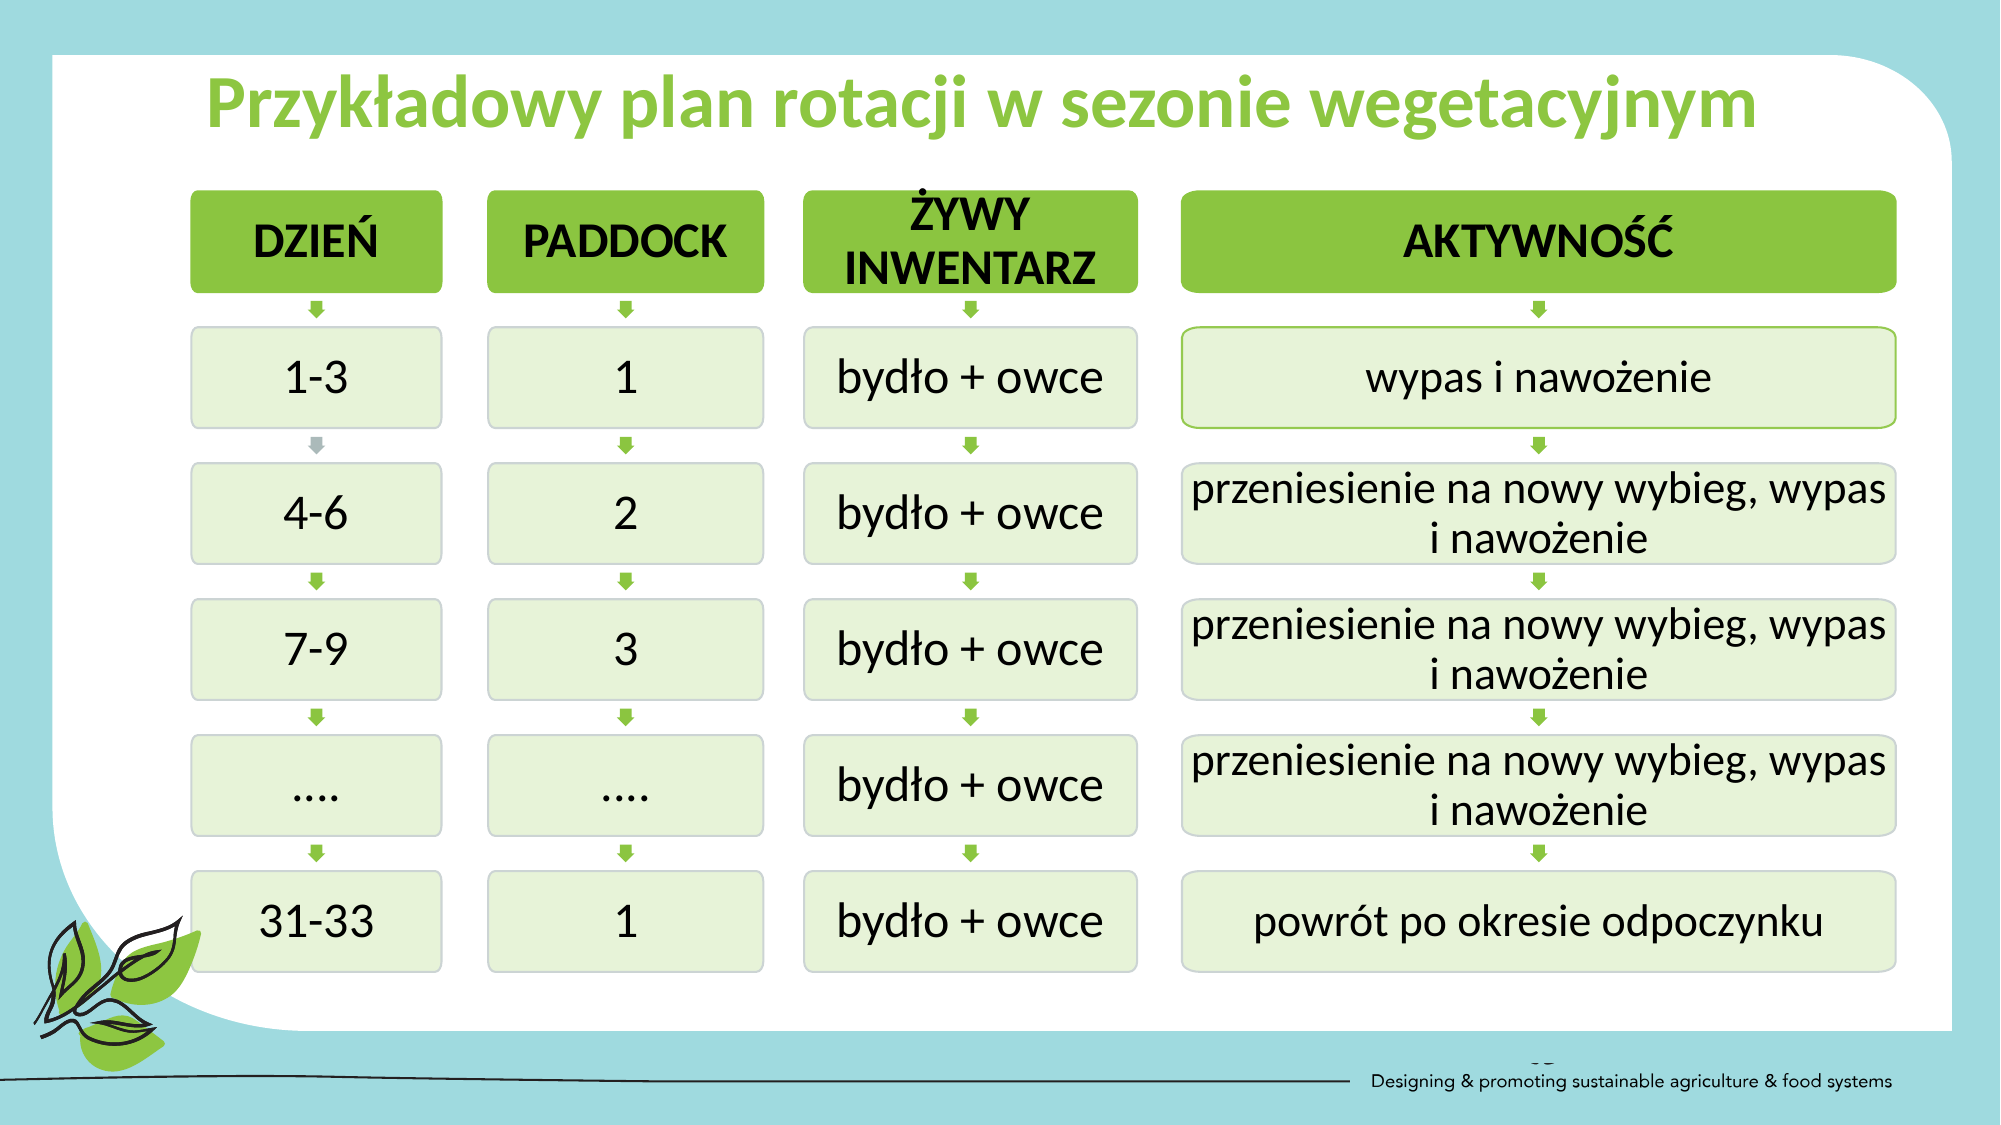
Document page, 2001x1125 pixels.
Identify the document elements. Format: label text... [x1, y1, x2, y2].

picture [1332, 1063, 1914, 1105]
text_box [42, 889, 199, 1080]
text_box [191, 191, 1896, 972]
list Przykładowy plan rotacji w sezonie wegetacyjnym [191, 55, 1930, 187]
